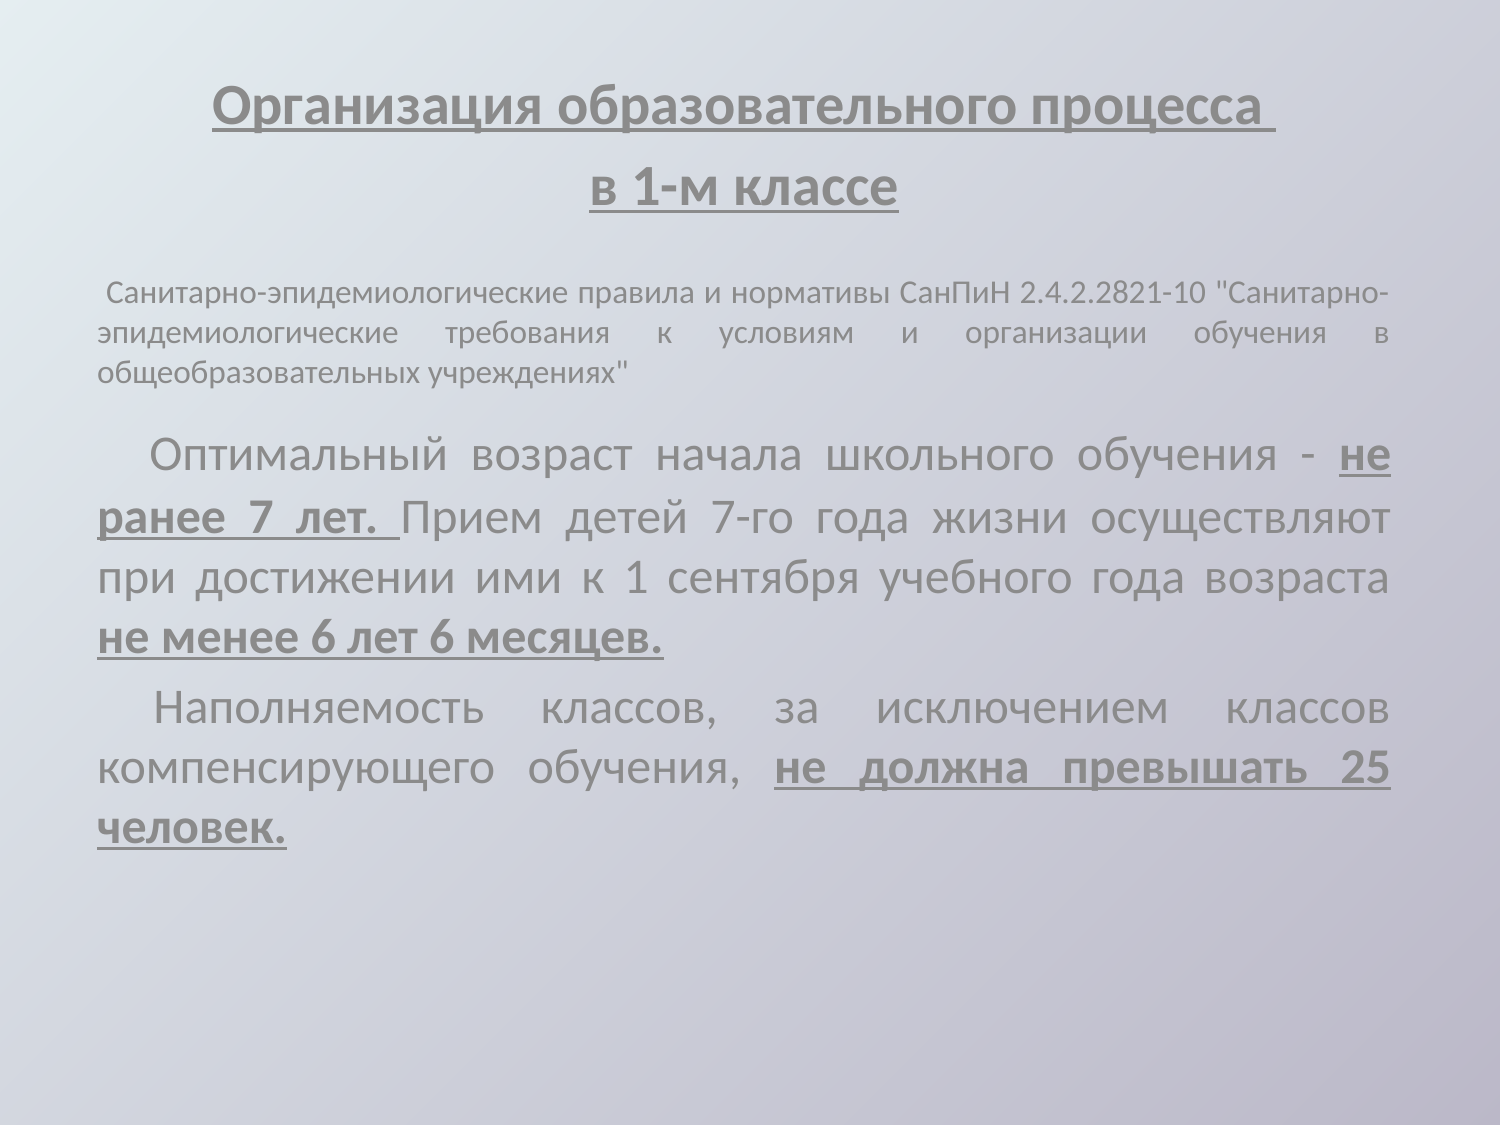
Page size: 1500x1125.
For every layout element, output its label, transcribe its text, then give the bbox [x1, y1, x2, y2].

subtitle Организация образовательного процесса в 1-м классе Санитарно-эпидемиологические правила и нормативы СанПиН 2.4.2.2821-10 "Санитарно-эпидемиологические требования к условиям и организации обучения в общеобразовательных учреждениях" Оптимальный возраст начала школьного обучения - не ранее 7 лет. Прием детей 7-го года жизни осуществляют при достижении ими к 1 сентября учебного года возраста не менее 6 лет 6 месяцев. Наполняемость классов, за исключением классов компенсирующего обучения, не должна превышать 25 человек. [82, 58, 1407, 1067]
